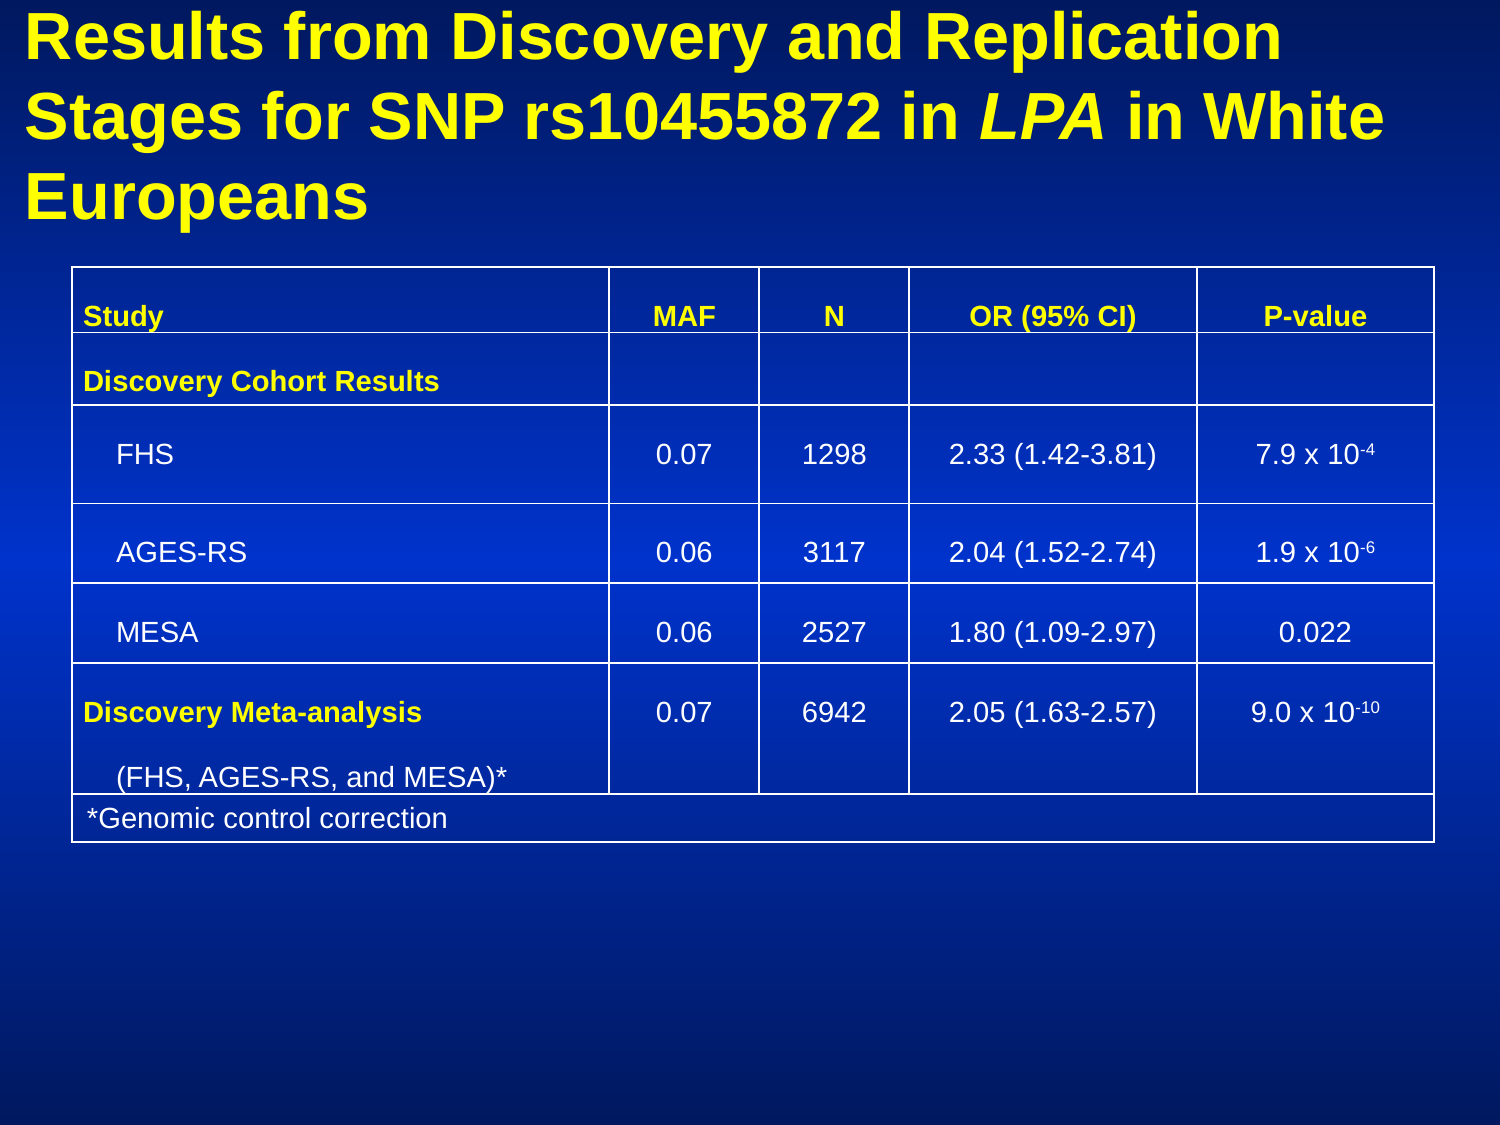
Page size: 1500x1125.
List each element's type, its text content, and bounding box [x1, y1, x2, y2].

table_cell AGES-RS [73, 504, 608, 582]
table_cell 0.022 [1198, 584, 1433, 662]
table_cell Discovery Cohort Results [73, 333, 608, 404]
table_cell 2.04 (1.52-2.74) [910, 504, 1196, 582]
table_cell [1198, 333, 1433, 404]
table_cell [760, 333, 908, 404]
table_cell 0.06 [610, 584, 758, 662]
table_cell 1.80 (1.09-2.97) [910, 584, 1196, 662]
table_cell 2.05 (1.63-2.57) [910, 664, 1196, 793]
table_cell 1.9 x 10-6 [1198, 504, 1433, 582]
table_cell MESA [73, 584, 608, 662]
table_cell 0.07 [610, 664, 758, 793]
table_header N [760, 268, 908, 332]
table_cell 2527 [760, 584, 908, 662]
table_cell 1298 [760, 406, 908, 503]
table_cell 0.06 [610, 504, 758, 582]
table_cell [610, 333, 758, 404]
table_cell 7.9 x 10-4 [1198, 406, 1433, 503]
table_cell 0.07 [610, 406, 758, 503]
table_cell [910, 333, 1196, 404]
table_cell 3117 [760, 504, 908, 582]
table_header OR (95% CI) [910, 268, 1196, 332]
table_cell 9.0 x 10-10 [1198, 664, 1433, 793]
table_cell 2.33 (1.42-3.81) [910, 406, 1196, 503]
table_cell FHS [73, 406, 608, 503]
table_cell *Genomic control correction [73, 795, 1433, 841]
table_cell 6942 [760, 664, 908, 793]
table_header P-value [1198, 268, 1433, 332]
title Results from Discovery and Replication Stages for SNP rs10455872 in LPA in White Europeans [24, 45, 1500, 233]
table_header Study [73, 268, 608, 332]
table_cell Discovery Meta-analysis (FHS, AGES-RS, and MESA)* [73, 664, 608, 793]
table_header MAF [610, 268, 758, 332]
